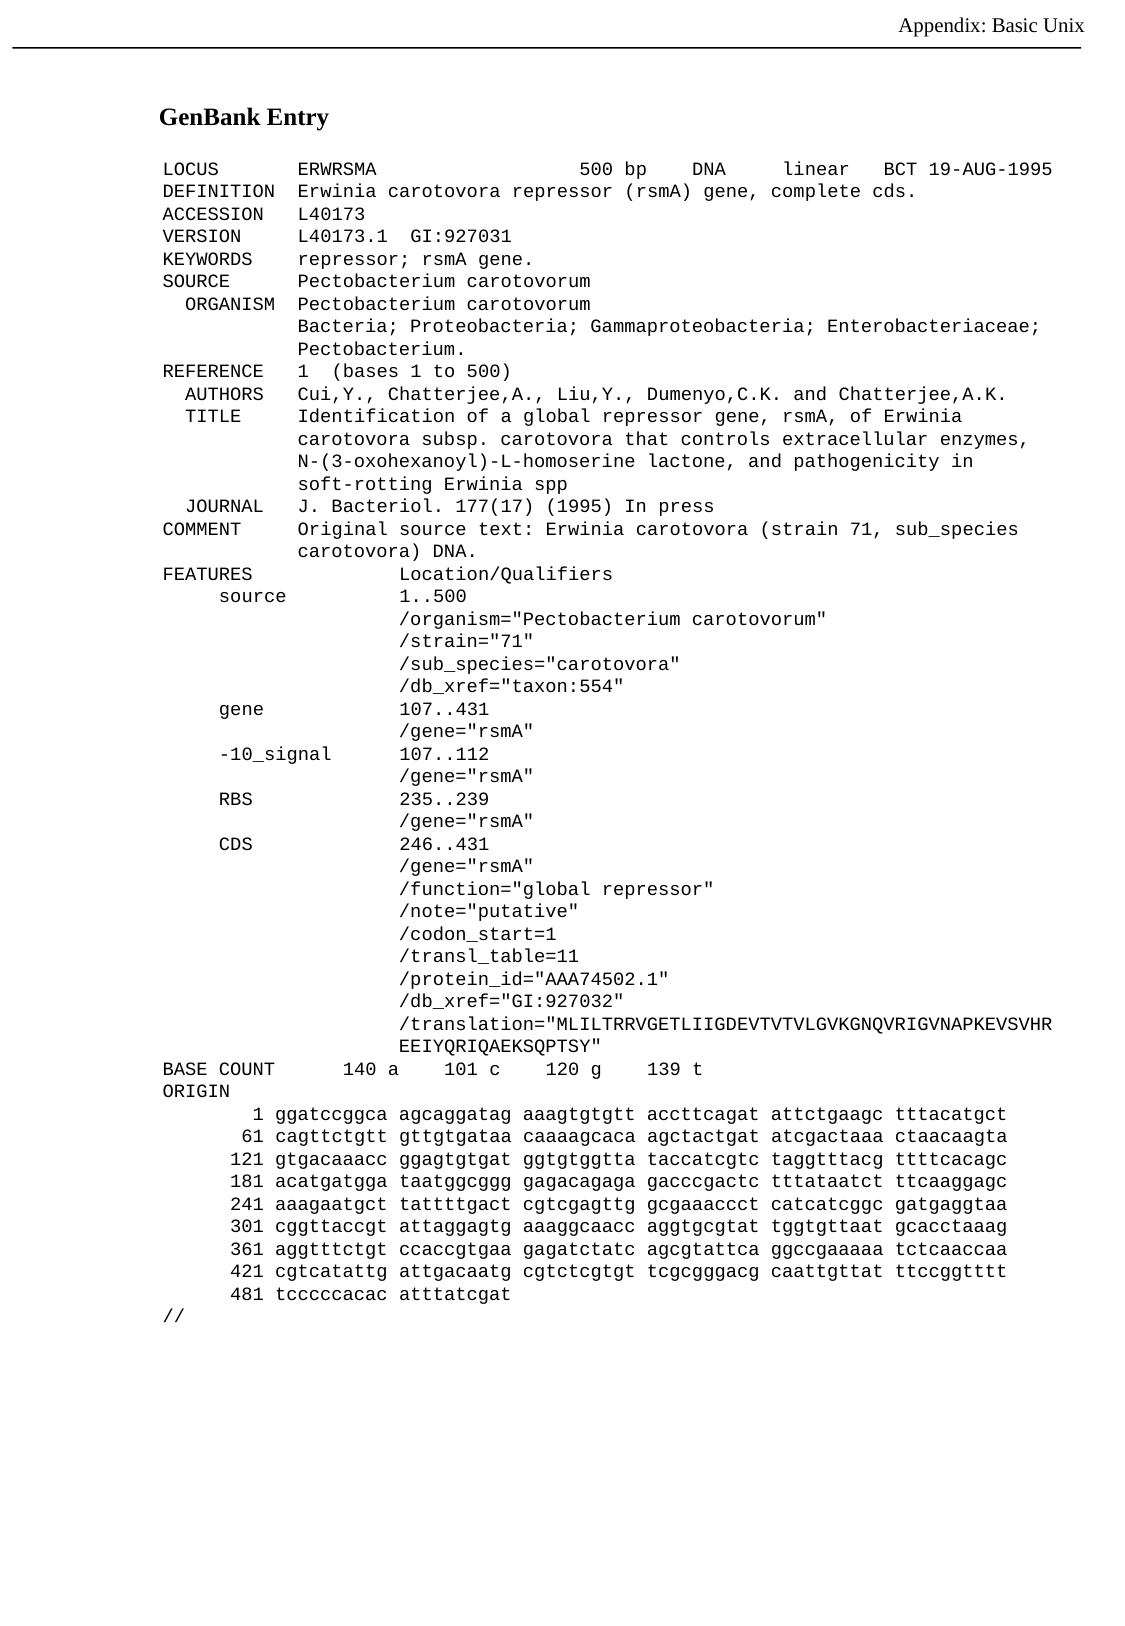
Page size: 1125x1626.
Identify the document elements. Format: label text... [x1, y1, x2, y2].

text_box GenBank Entry [144, 93, 345, 139]
text_box LOCUS ERWRSMA 500 bp DNA linear BCT 19-AUG-1995 DEFINITION Erwinia carotovora repressor (rsmA) gene, complete cds. ACCESSION L40173 VERSION L40173.1 GI:927031 KEYWORDS repressor; rsmA gene. SOURCE Pectobacterium carotovorum ORGANISM Pectobacterium carotovorum Bacteria; Proteobacteria; Gammaproteobacteria; Enterobacteriaceae; Pectobacterium. REFERENCE 1 (bases 1 to 500) AUTHORS Cui,Y., Chatterjee,A., Liu,Y., Dumenyo,C.K. and Chatterjee,A.K. TITLE Identification of a global repressor gene, rsmA, of Erwinia carotovora subsp. carotovora that controls extracellular enzymes, N-(3-oxohexanoyl)-L-homoserine lactone, and pathogenicity in soft-rotting Erwinia spp JOURNAL J. Bacteriol. 177(17) (1995) In press COMMENT Original source text: Erwinia carotovora (strain 71, sub_species carotovora) DNA. FEATURES Location/Qualifiers source 1..500 /organism="Pectobacterium carotovorum" /strain="71" /sub_species="carotovora" /db_xref="taxon:554" gene 107..431 /gene="rsmA" -10_signal 107..112 /gene="rsmA" RBS 235..239 /gene="rsmA" CDS 246..431 /gene="rsmA" /function="global repressor" /note="putative" /codon_start=1 /transl_table=11 /protein_id="AAA74502.1" /db_xref="GI:927032" /translation="MLILTRRVGETLIIGDEVTVTVLGVKGNQVRIGVNAPKEVSVHR EEIYQRIQAEKSQPTSY" BASE COUNT 140 a 101 c 120 g 139 t ORIGIN 1 ggatccggca agcaggatag aaagtgtgtt accttcagat attctgaagc tttacatgct 61 cagttctgtt gttgtgataa caaaagcaca agctactgat atcgactaaa ctaacaagta 121 gtgacaaacc ggagtgtgat ggtgtggtta taccatcgtc taggtttacg ttttcacagc 181 acatgatgga taatggcggg gagacagaga gacccgactc tttataatct ttcaaggagc 241 aaagaatgct tattttgact cgtcgagttg gcgaaaccct catcatcggc gatgaggtaa 301 cggttaccgt attaggagtg aaaggcaacc aggtgcgtat tggtgttaat gcacctaaag 361 aggtttctgt ccaccgtgaa gagatctatc agcgtattca ggccgaaaaa tctcaaccaa 421 cgtcatattg attgacaatg cgtctcgtgt tcgcgggacg caattgttat ttccggtttt 481 tcccccacac atttatcgat // [147, 149, 1067, 1384]
text_box Appendix: Basic Unix [883, 4, 1100, 44]
